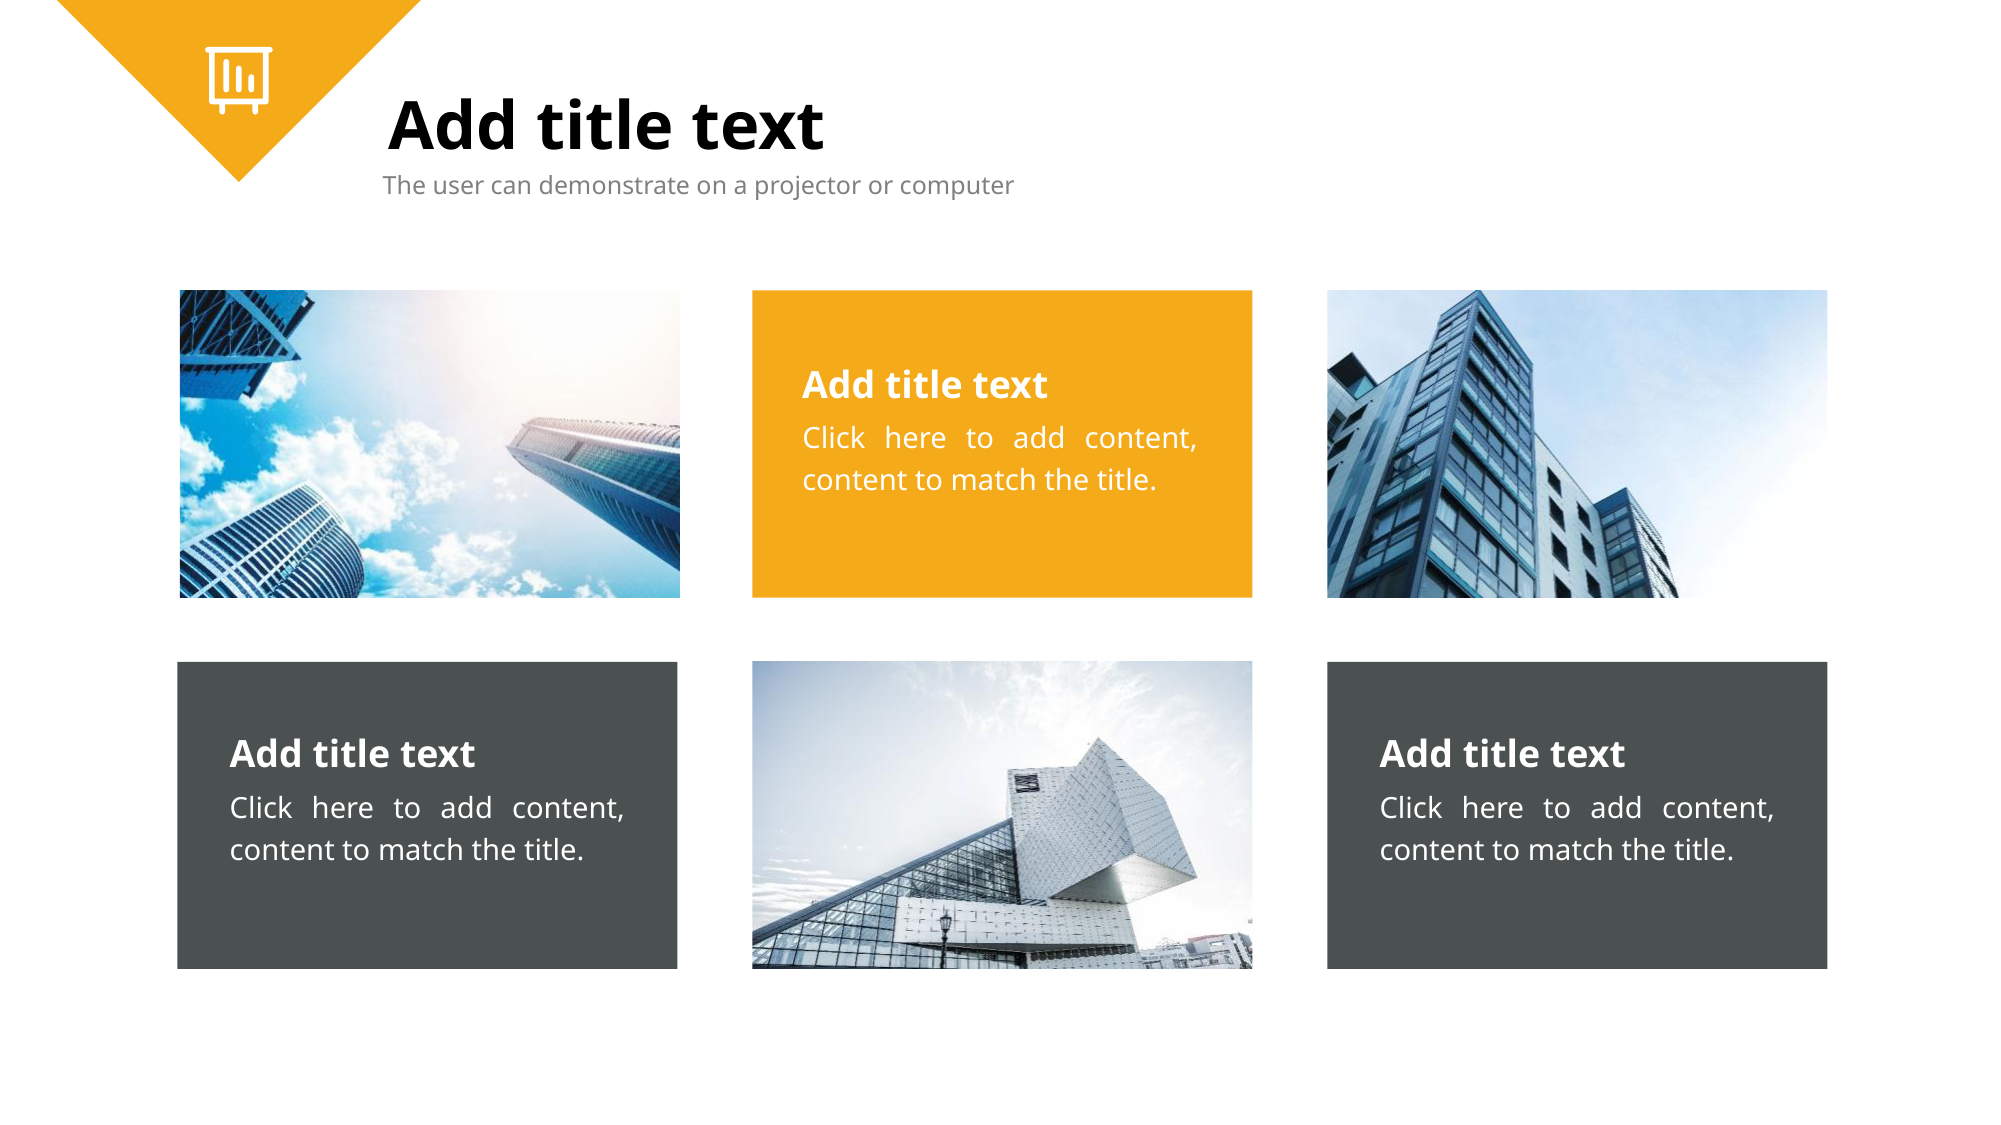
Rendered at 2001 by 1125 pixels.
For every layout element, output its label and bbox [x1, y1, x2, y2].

text_box [177, 661, 678, 970]
picture [1327, 290, 1828, 598]
text_box [752, 290, 1253, 598]
picture [179, 290, 680, 598]
text_box [1327, 661, 1828, 970]
text_box [56, 0, 1455, 205]
picture [752, 661, 1253, 970]
